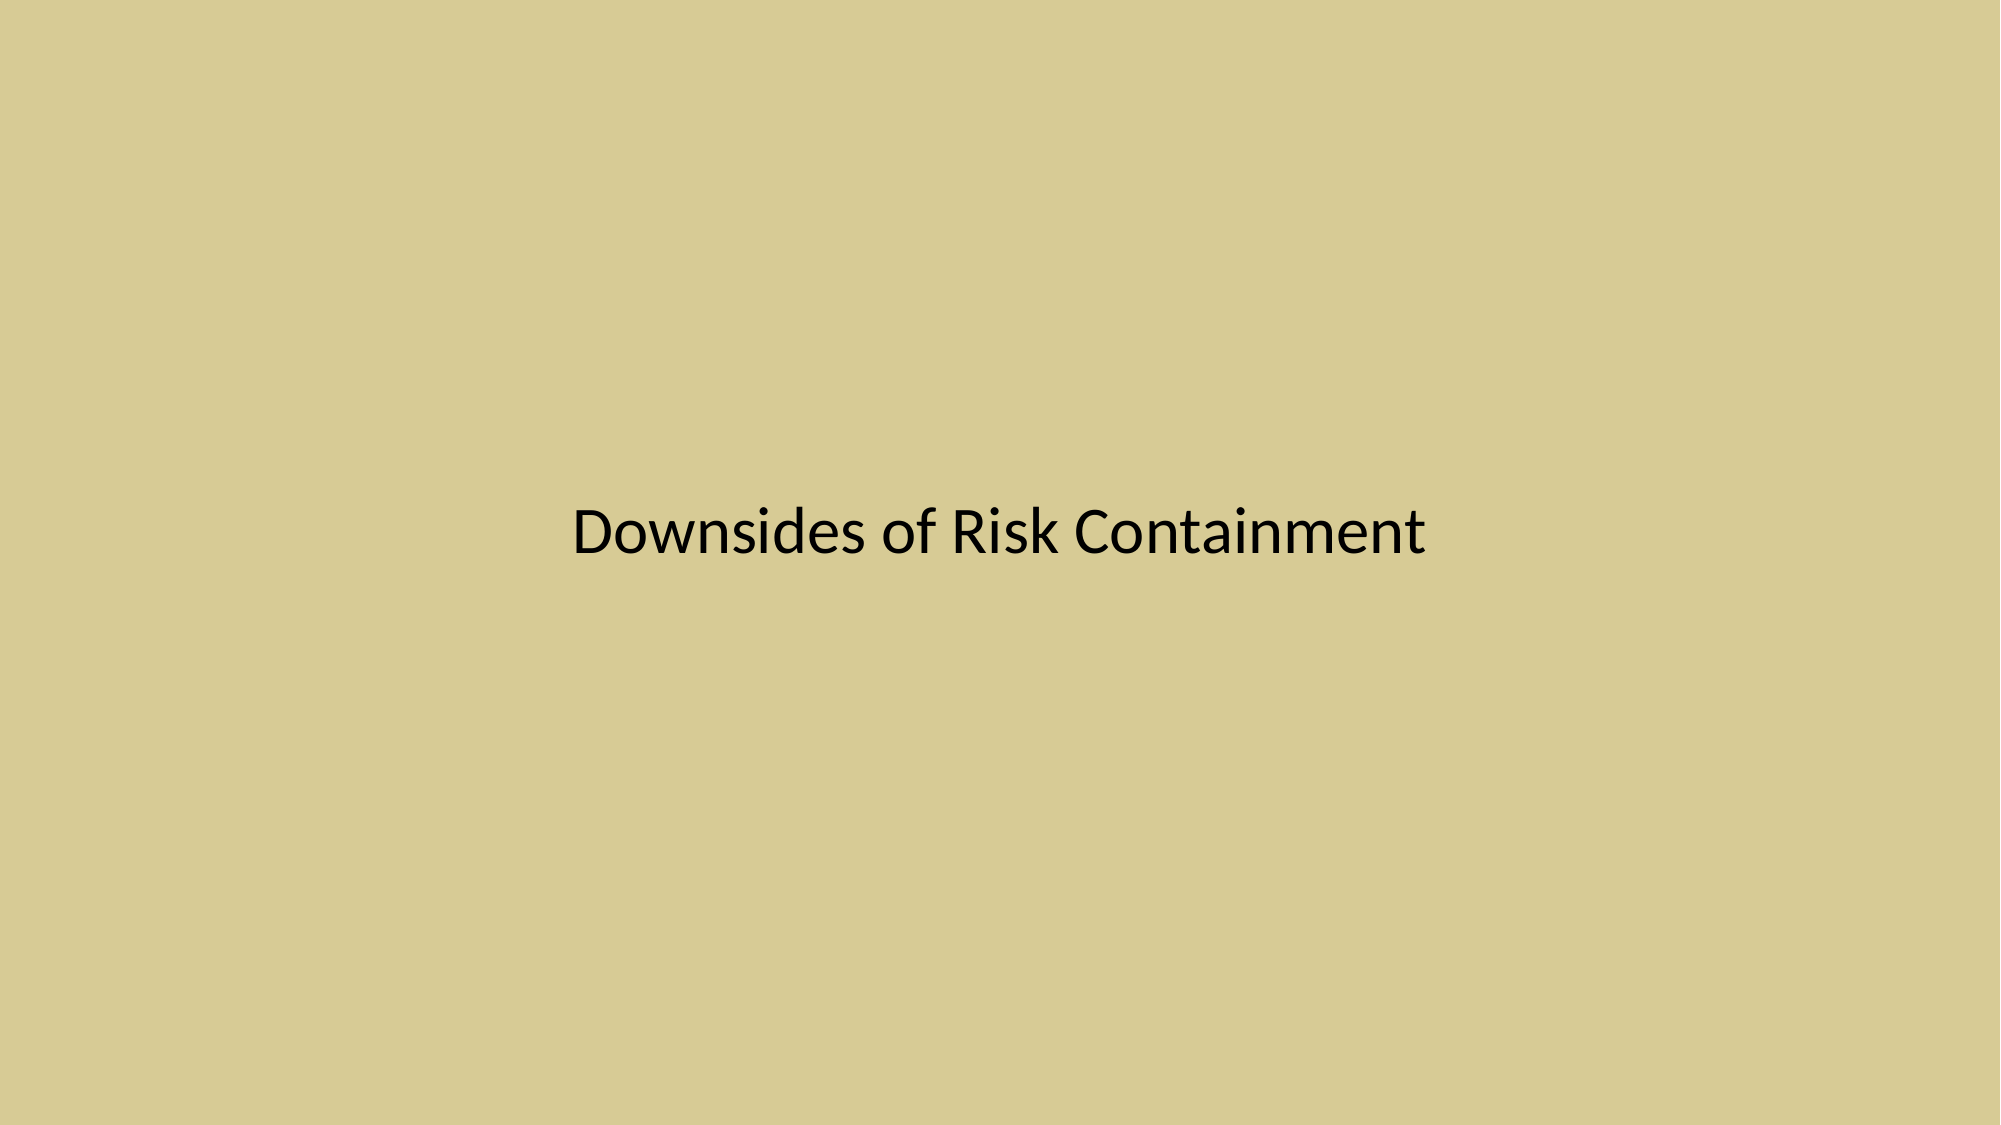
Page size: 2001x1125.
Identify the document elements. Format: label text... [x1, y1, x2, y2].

title Downsides of Risk Containment [249, 184, 1750, 576]
